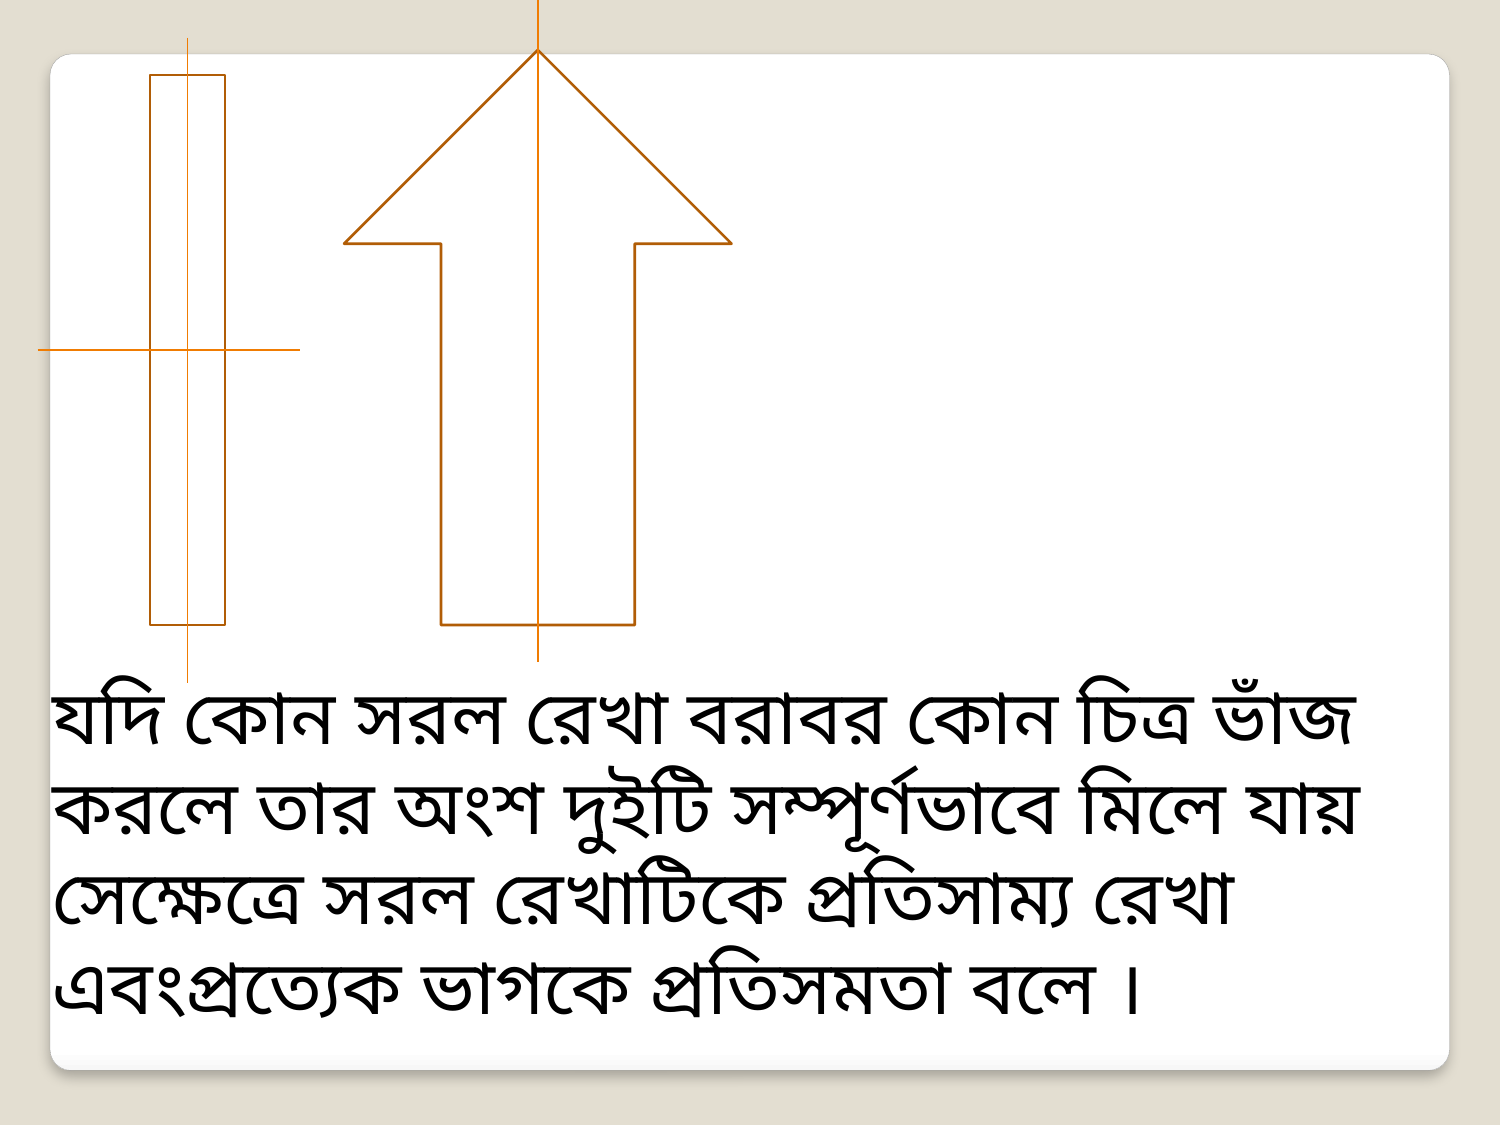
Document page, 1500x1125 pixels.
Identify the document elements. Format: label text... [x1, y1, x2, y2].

text_box [191, 359, 226, 626]
text_box [149, 359, 183, 626]
text_box [342, 52, 533, 627]
text_box [149, 74, 183, 349]
text_box [542, 52, 733, 627]
text_box [191, 74, 226, 349]
text_box যদি কোন সরল রেখা বরাবর কোন চিত্র ভাঁজ করলে তার অংশ দুইটি সম্পূর্ণভাবে মিলে যায় সেক্ষেত্রে সরল রেখাটিকে প্রতিসাম্য রেখা এবংপ্রত্যেক ভাগকে প্রতিসমতা বলে । [37, 662, 1388, 1038]
